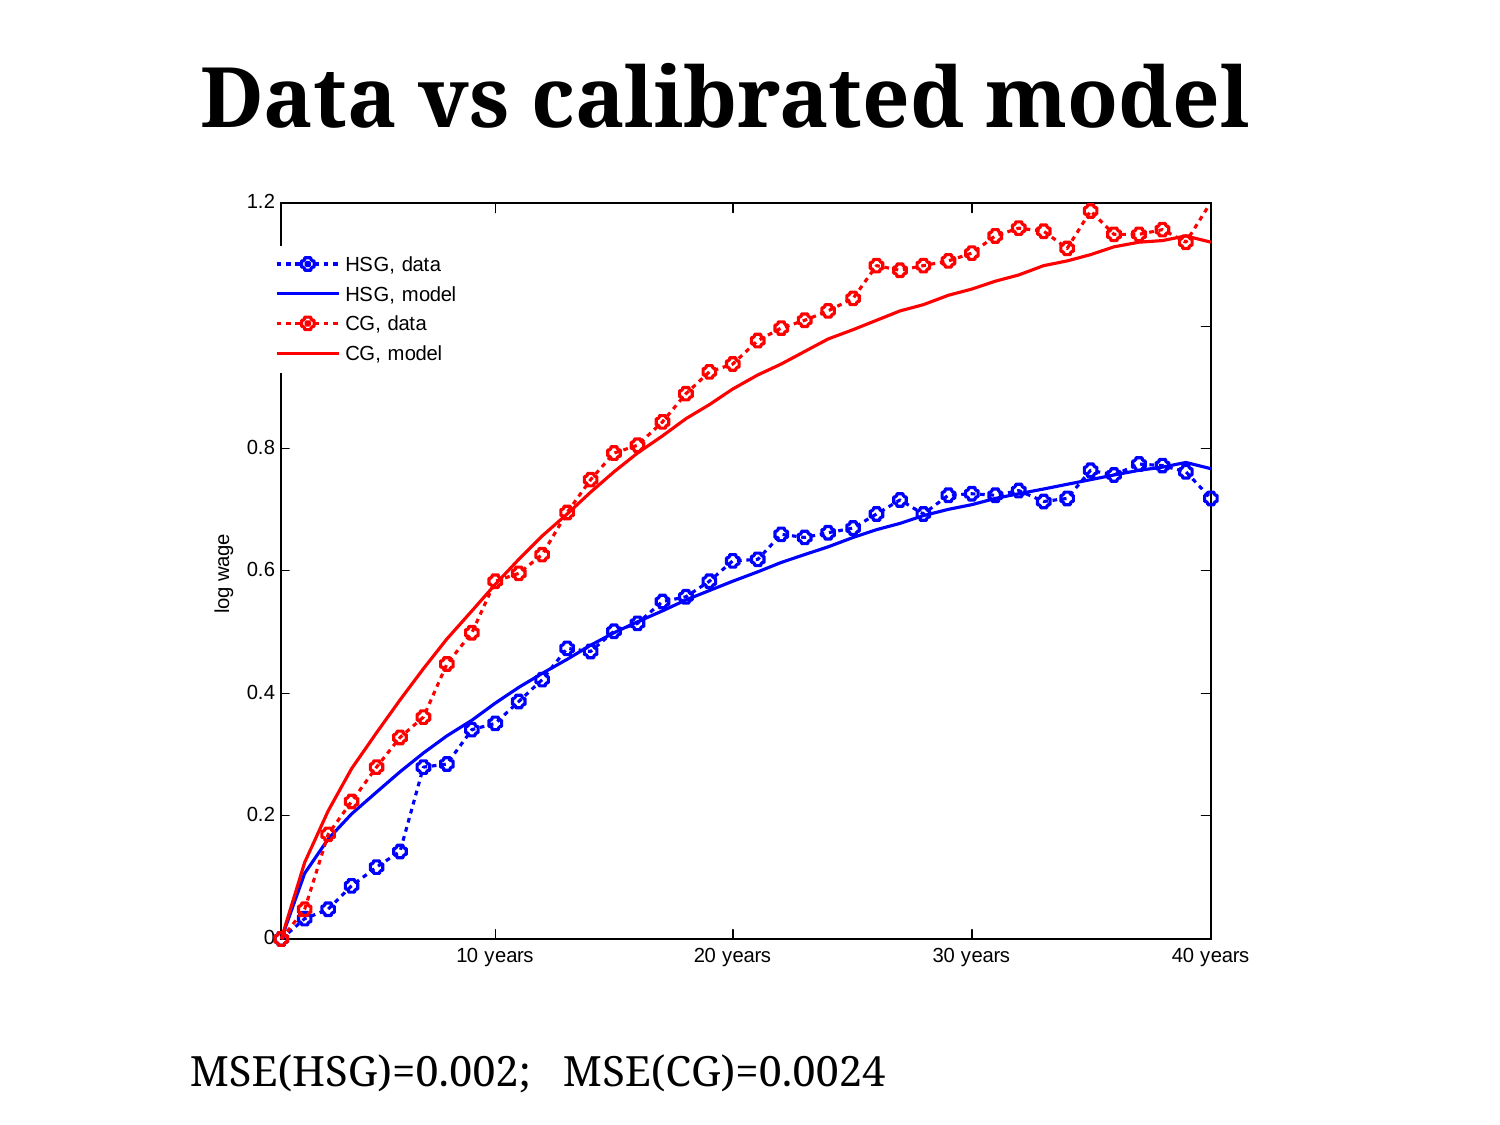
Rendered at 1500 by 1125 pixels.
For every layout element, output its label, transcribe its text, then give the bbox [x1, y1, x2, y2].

text_box MSE(HSG)=0.002; MSE(CG)=0.0024 [174, 1047, 975, 1103]
picture [124, 137, 1326, 1038]
title Data vs calibrated model [50, 0, 1400, 188]
